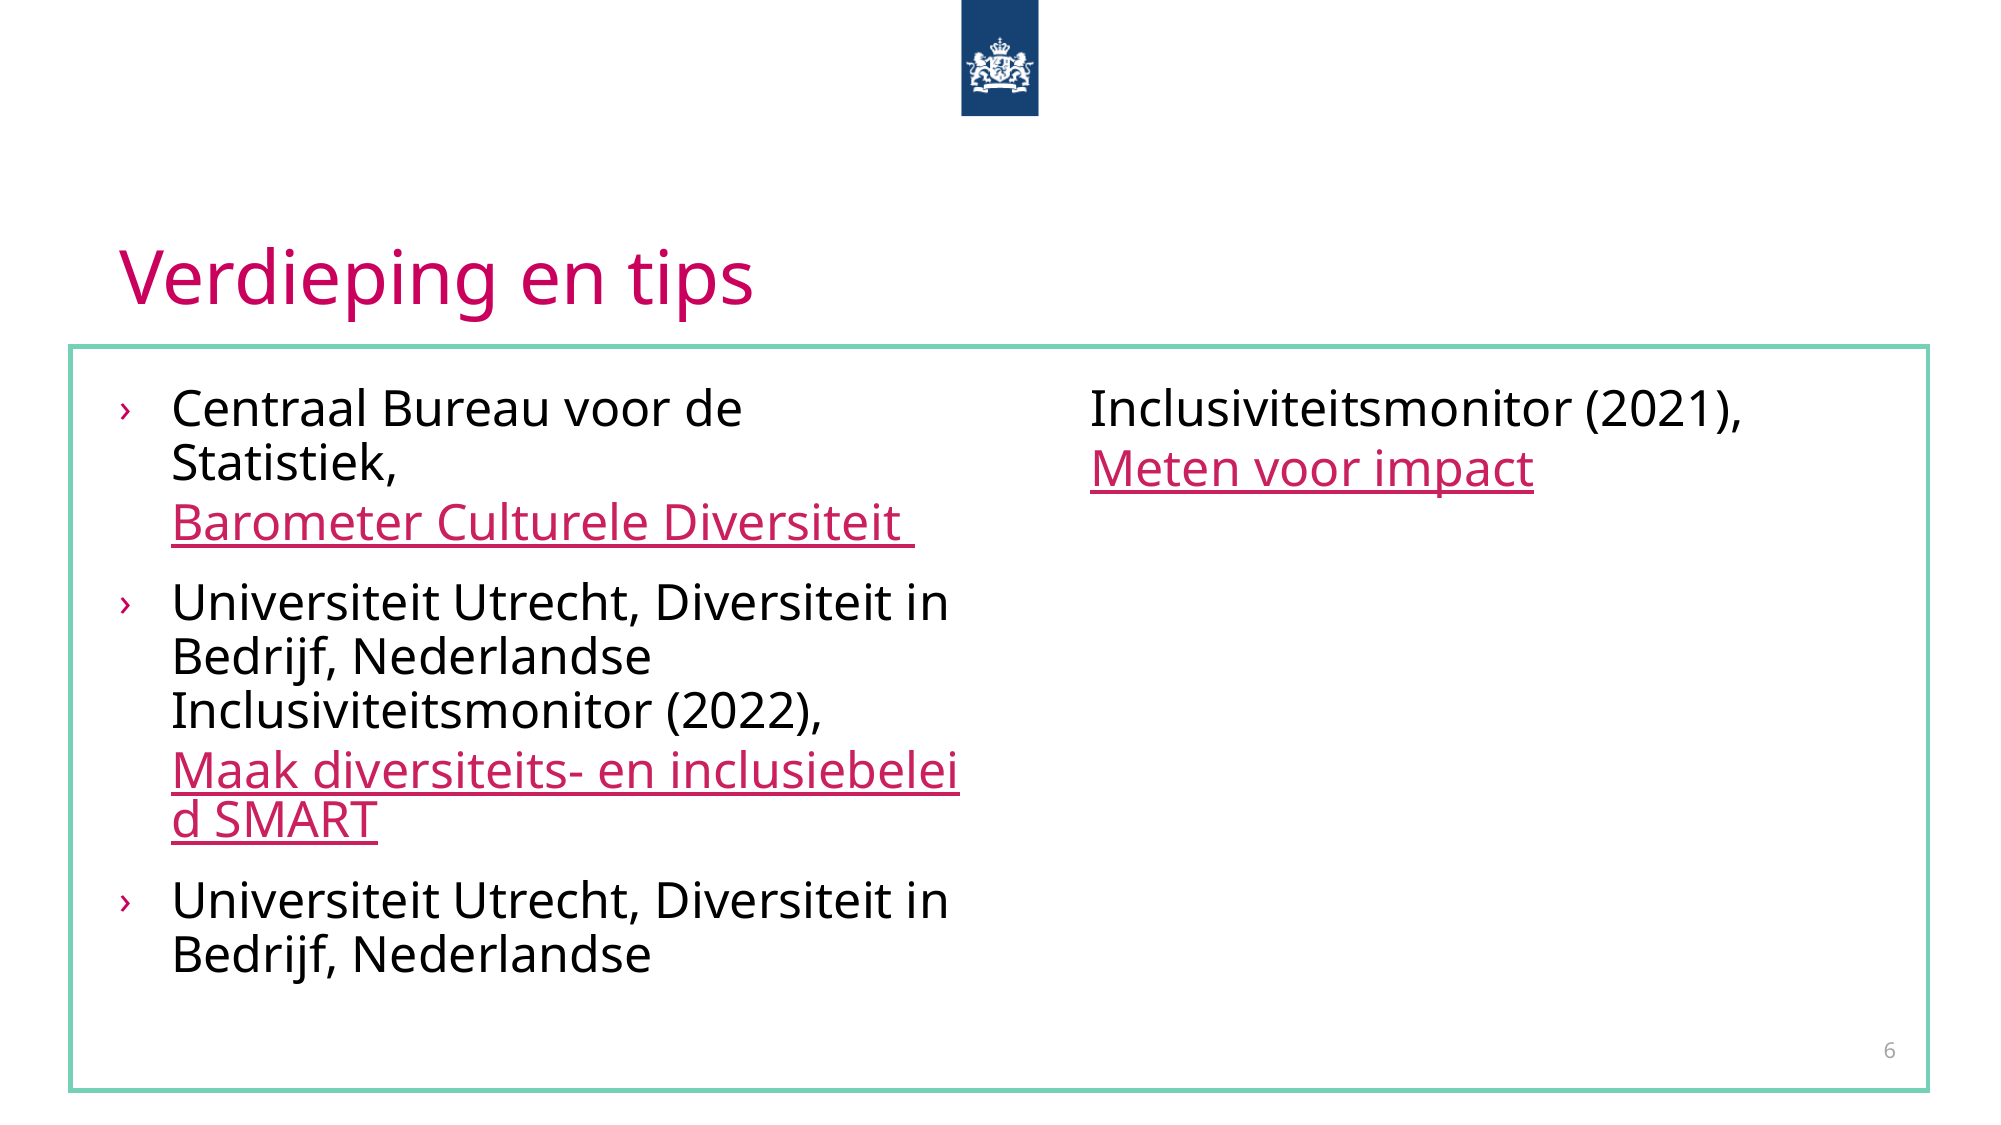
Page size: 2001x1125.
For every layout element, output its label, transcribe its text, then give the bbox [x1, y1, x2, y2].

text_box [69, 346, 1929, 1092]
picture [0, 0, 2001, 175]
title Verdieping en tips [104, 172, 1897, 329]
